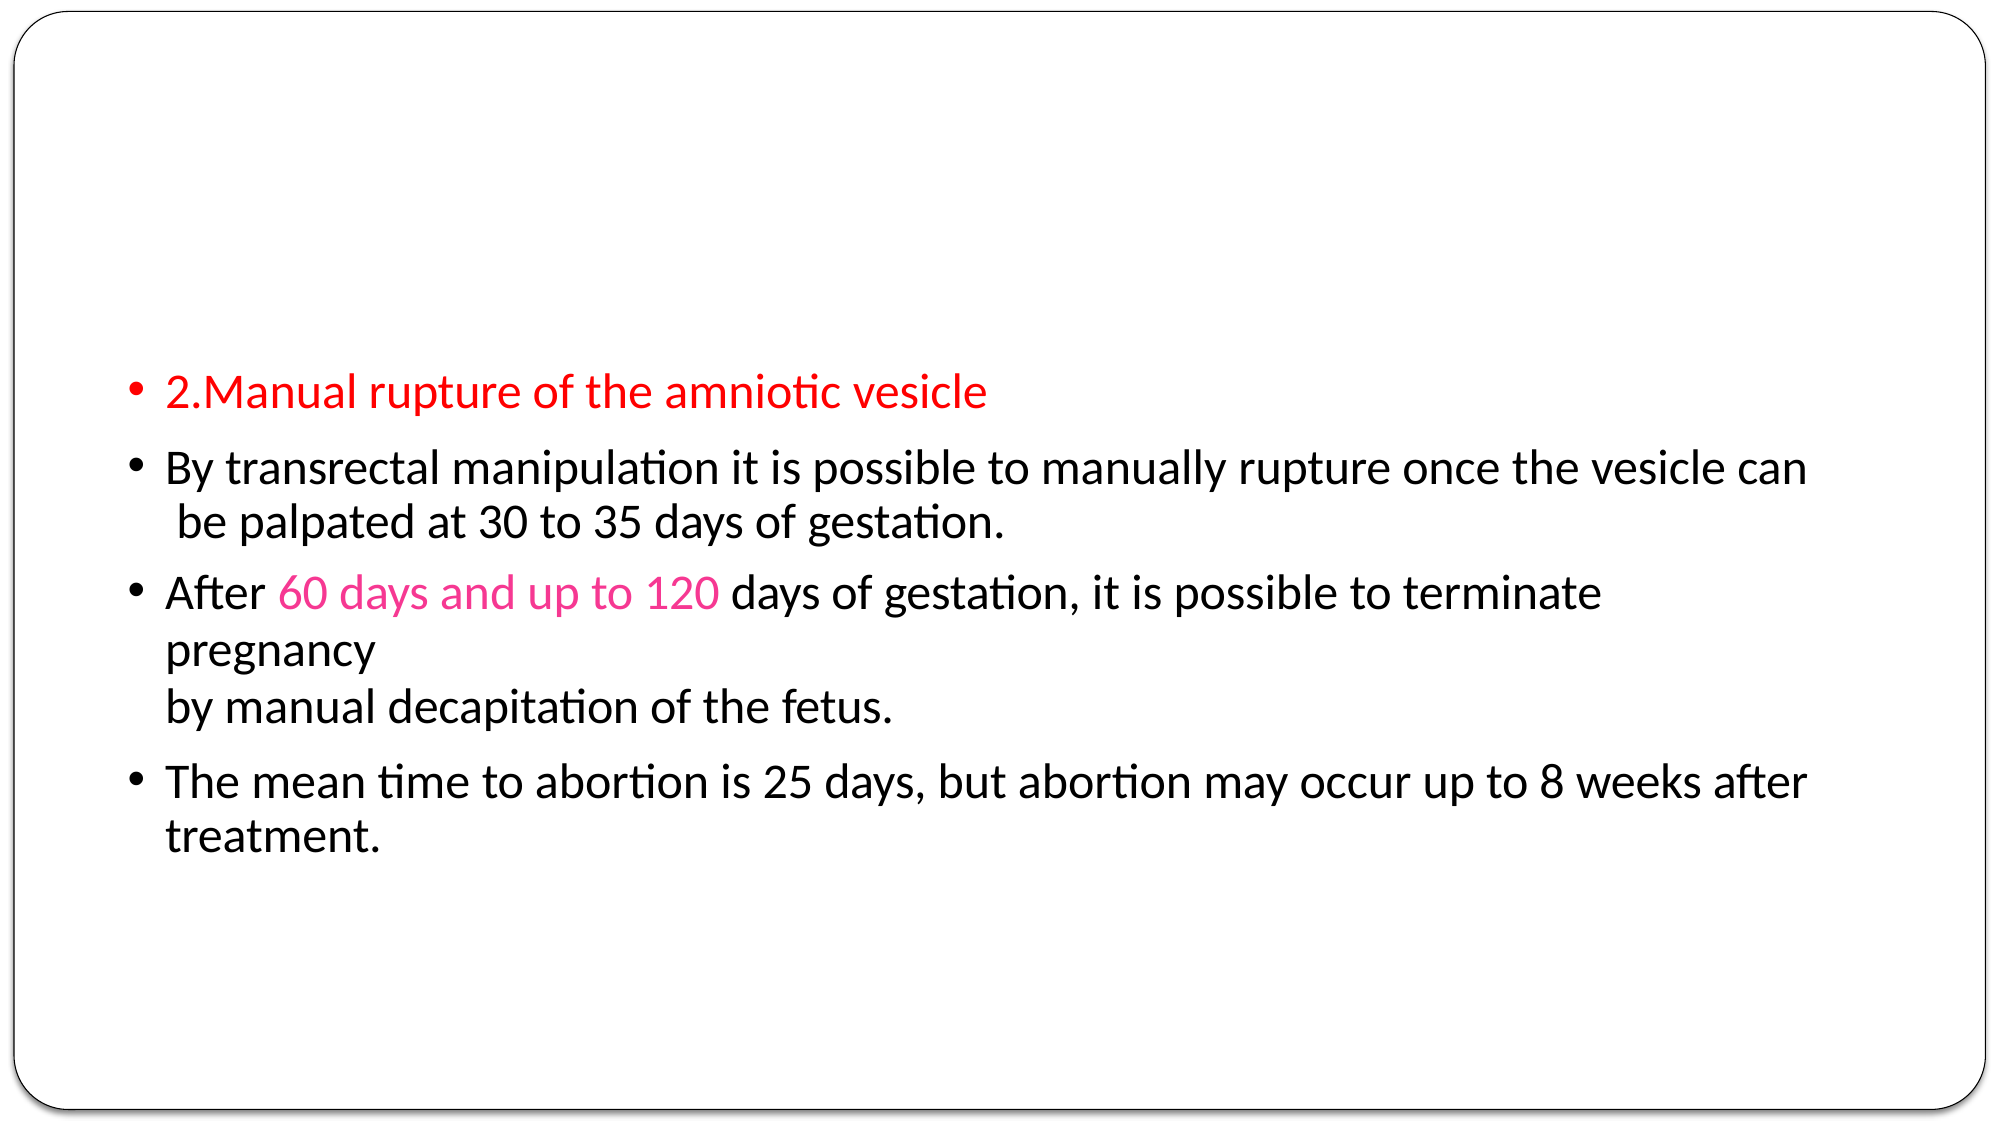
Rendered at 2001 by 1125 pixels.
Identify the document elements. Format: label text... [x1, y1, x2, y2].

text_box 2.Manual rupture of the amniotic vesicle By transrectal manipulation it is possible to manually rupture once the vesicle can be palpated at 30 to 35 days of gestation. After 60 days and up to 120 days of gestation, it is possible to terminate pregnancy by manual decapitation of the fetus. The mean time to abortion is 25 days, but abortion may occur up to 8 weeks after treatment. [125, 341, 1840, 863]
